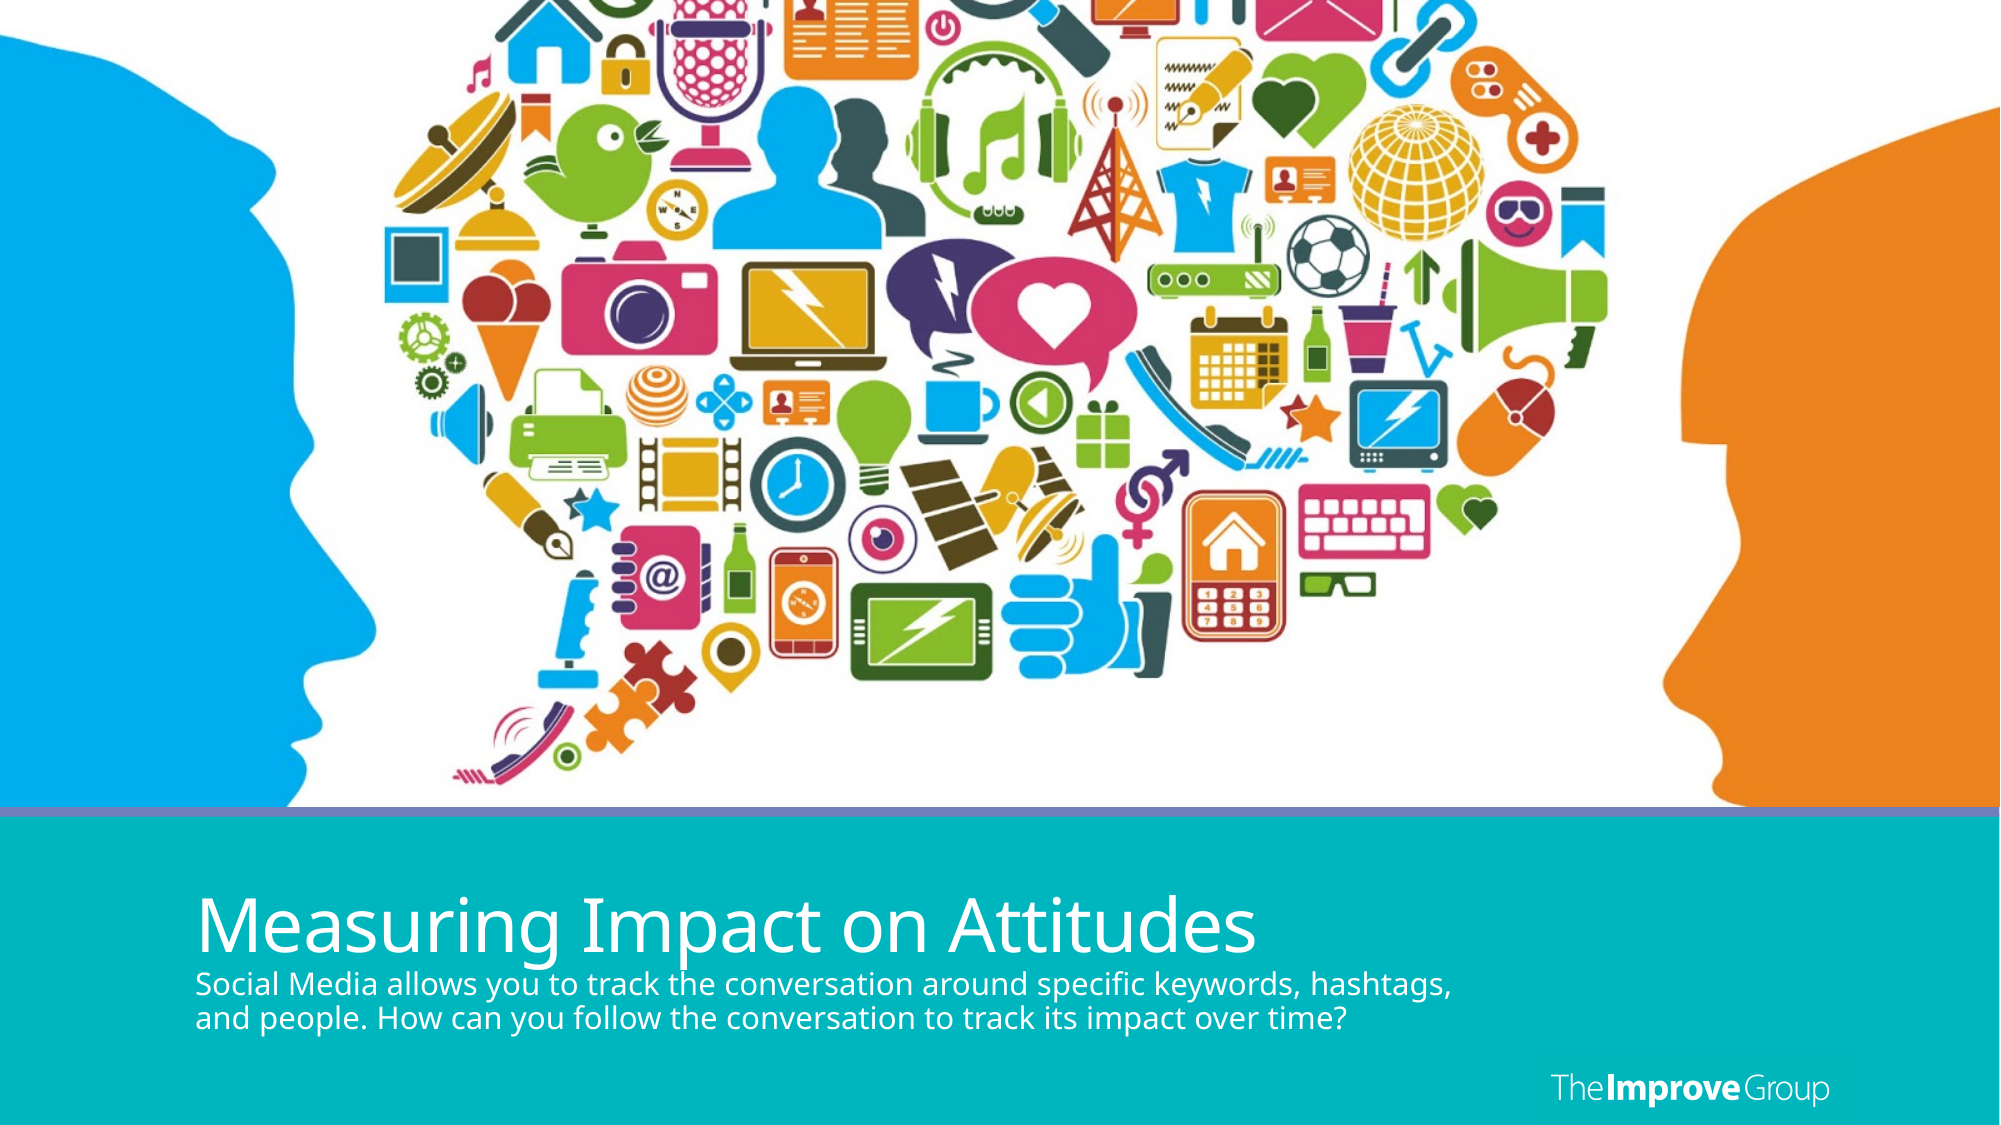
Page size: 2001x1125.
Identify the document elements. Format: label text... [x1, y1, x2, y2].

title Measuring Impact on Attitudes [180, 832, 1839, 968]
list Social Media allows you to track the conversation around specific keywords, hashtags, and people. How can you follow the conversation to track its impact over time? [180, 968, 1521, 1067]
picture [0, 0, 2000, 807]
picture [1531, 1051, 1855, 1125]
